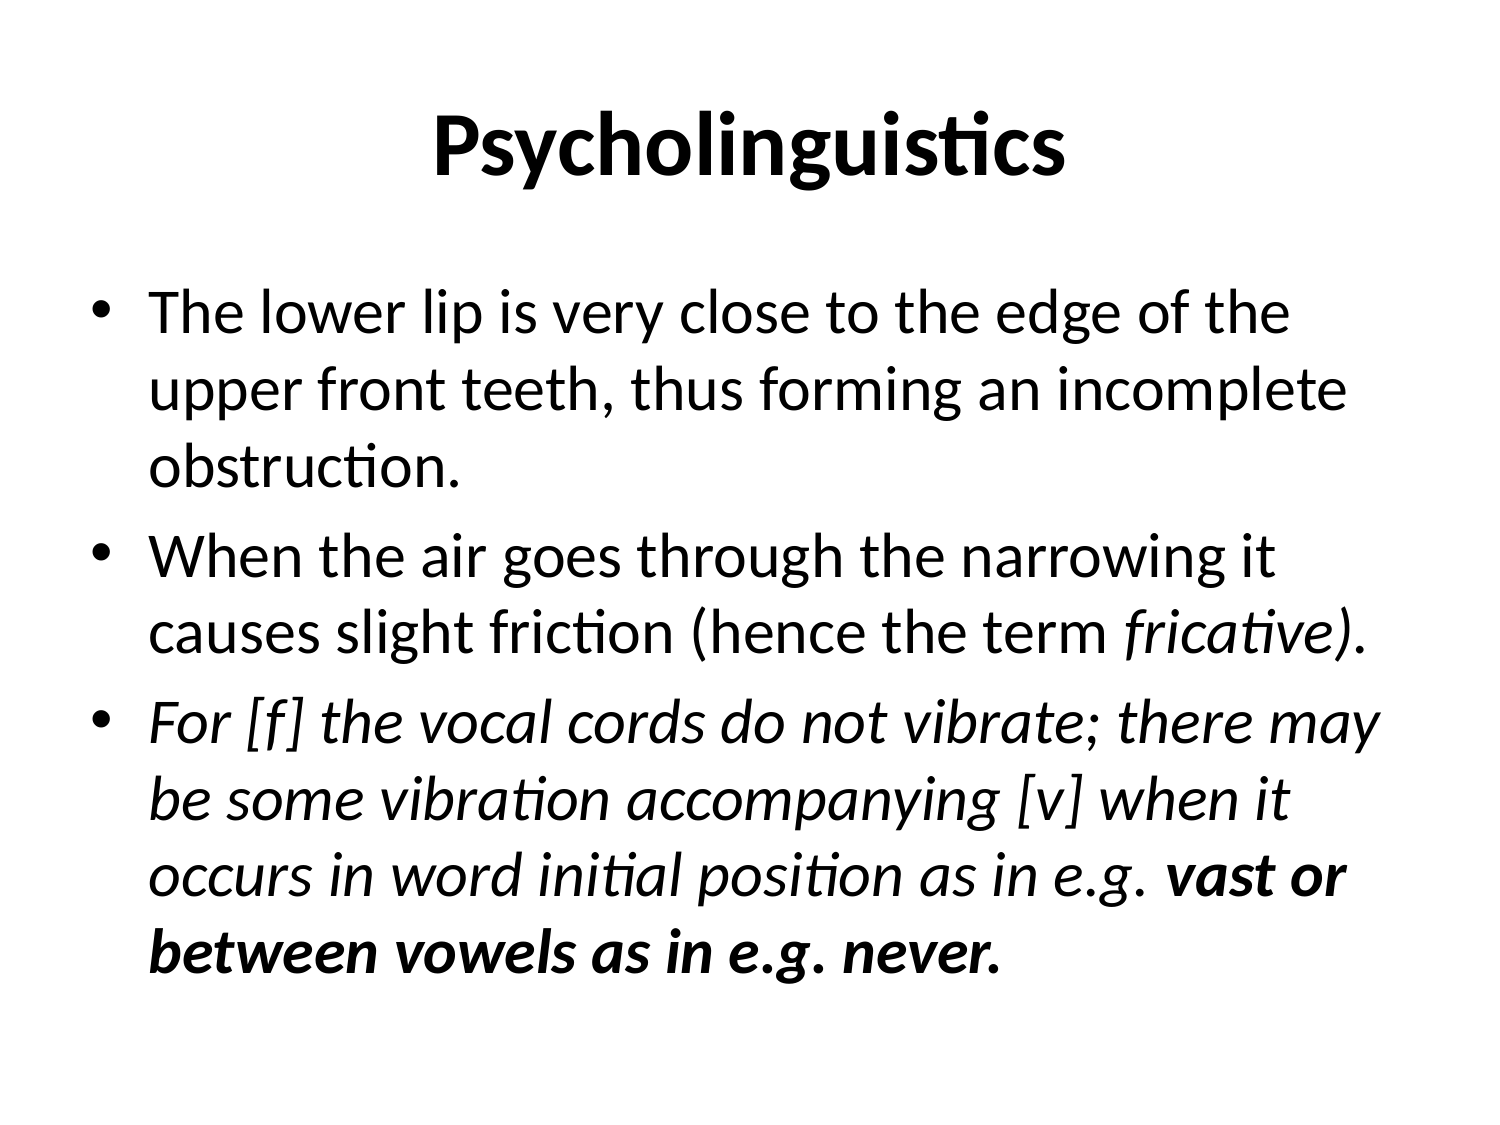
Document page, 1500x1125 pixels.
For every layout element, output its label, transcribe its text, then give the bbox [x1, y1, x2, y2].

title Psycholinguistics [75, 45, 1425, 233]
list The lower lip is very close to the edge of the upper front teeth, thus forming an incomplete obstruction. When the air goes through the narrowing it causes slight friction (hence the term fricative). For [f] the vocal cords do not vibrate; there may be some vibration accompanying [v] when it occurs in word initial position as in e.g. vast or between vowels as in e.g. never. [75, 262, 1425, 1005]
